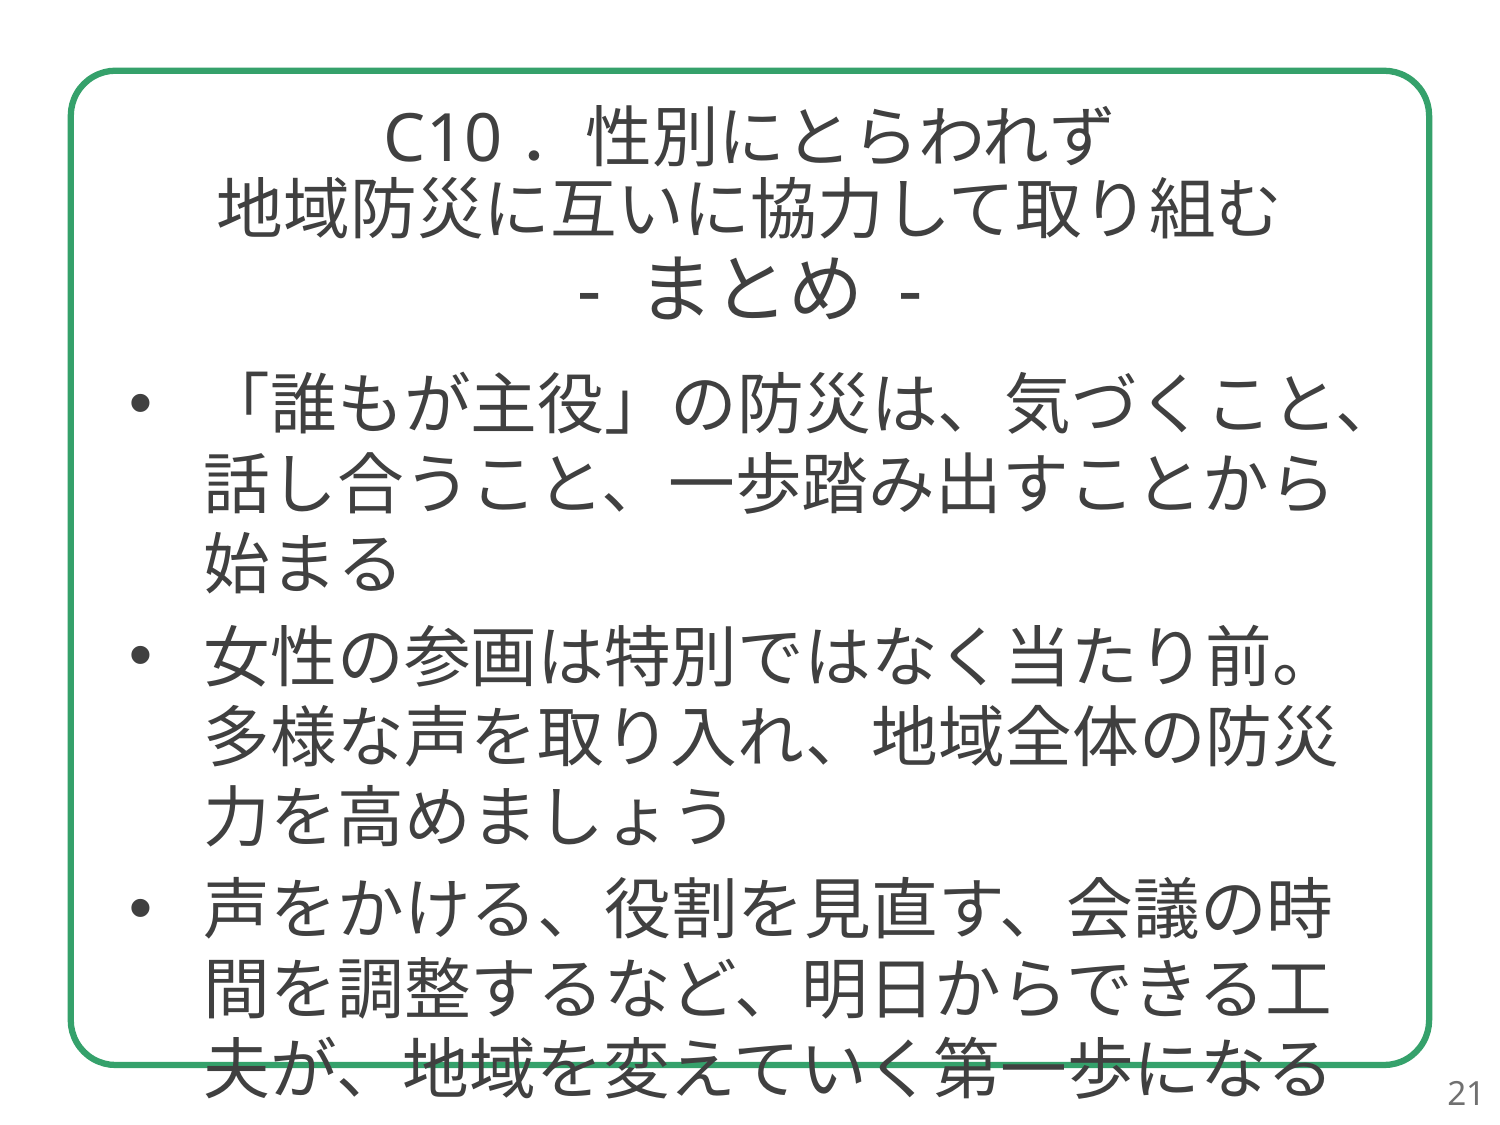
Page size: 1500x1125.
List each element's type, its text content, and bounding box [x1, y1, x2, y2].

list 「誰もが主役」の防災は、気づくこと、話し合うこと、一歩踏み出すことから始まる 女性の参画は特別ではなく当たり前。 多様な声を取り入れ、地域全体の防災力を高めましょう 声をかける、役割を見直す、会議の時間を調整するなど、明日からできる工夫が、地域を変えていく第一歩になる [114, 354, 1386, 1019]
slide_number 21 [1162, 1065, 1500, 1125]
list C10．性別にとらわれず 地域防災に互いに協力して取り組む [70, 96, 1430, 202]
